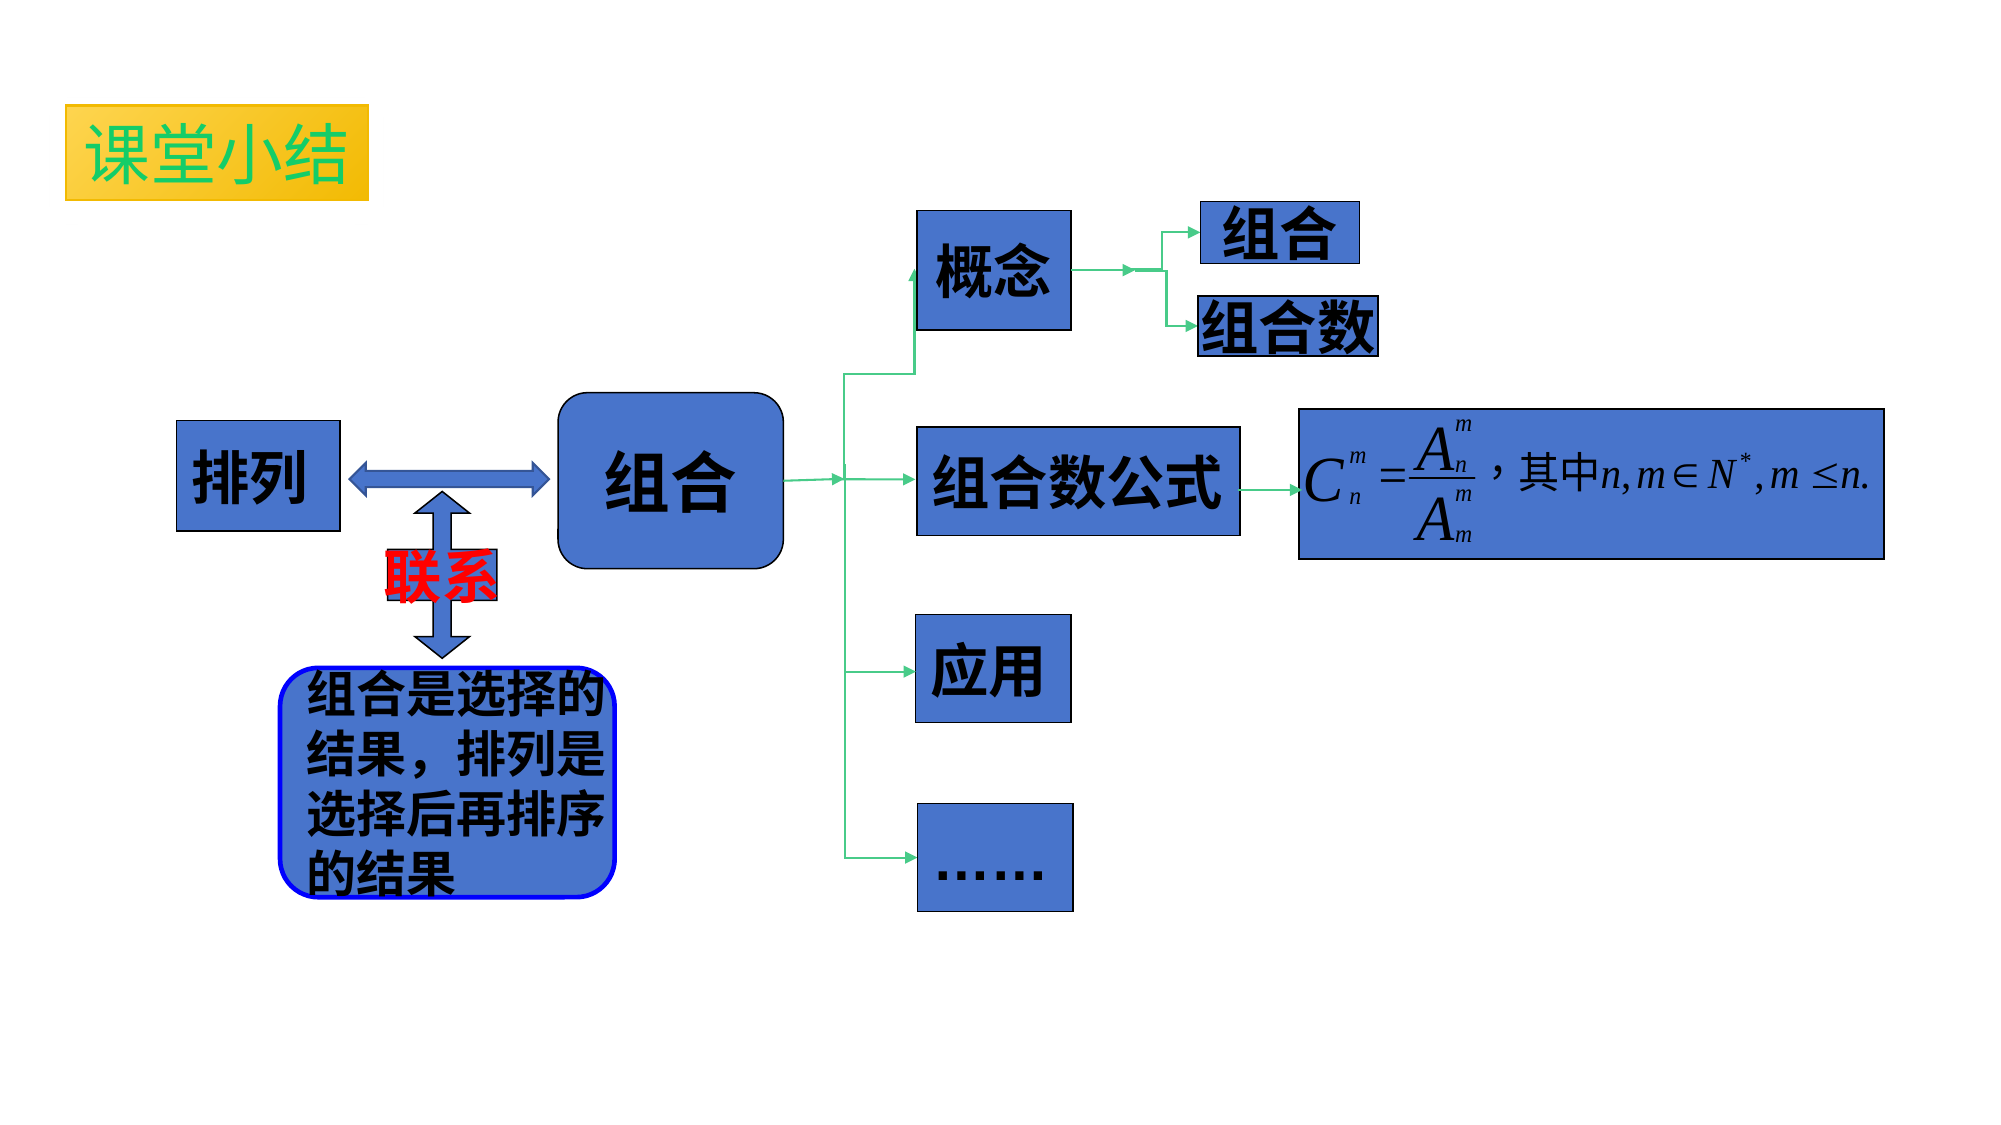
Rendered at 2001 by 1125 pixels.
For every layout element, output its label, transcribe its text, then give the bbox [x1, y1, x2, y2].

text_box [776, 531, 985, 604]
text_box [1122, 231, 1201, 270]
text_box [773, 338, 986, 410]
text_box 概念 [916, 210, 1071, 330]
text_box 课堂小结 [65, 104, 369, 201]
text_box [1134, 270, 1199, 327]
text_box 排列 [176, 420, 341, 531]
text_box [694, 635, 1068, 709]
text_box [1298, 409, 1885, 560]
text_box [279, 490, 616, 898]
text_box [1297, 402, 1875, 554]
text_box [782, 478, 845, 482]
text_box [348, 460, 551, 490]
text_box 组合数公式 [916, 427, 1240, 536]
text_box …… [917, 803, 1073, 912]
text_box 组合 [1200, 201, 1360, 264]
text_box 组合 [558, 392, 784, 569]
text_box 应用 [915, 614, 1071, 723]
text_box 组合数 [1198, 295, 1379, 357]
